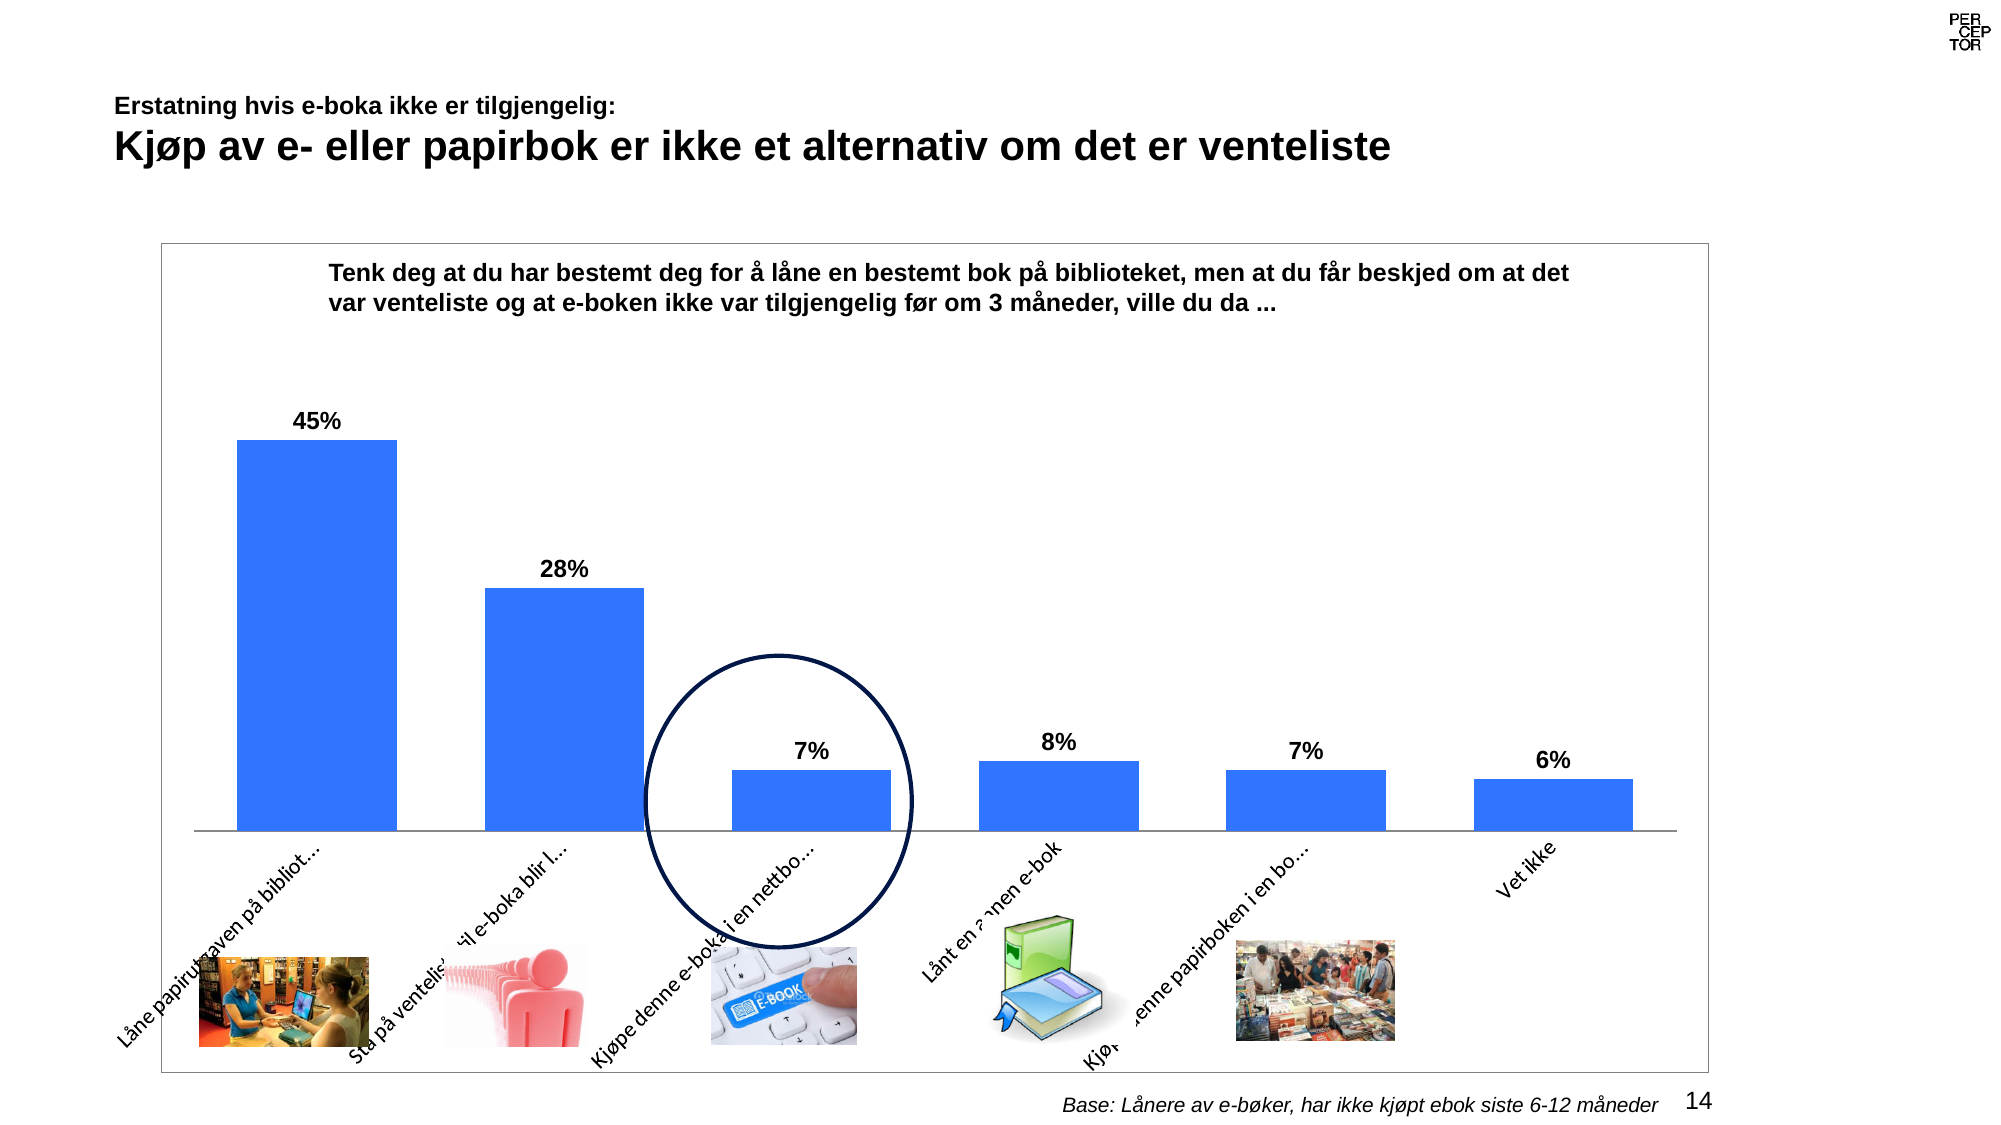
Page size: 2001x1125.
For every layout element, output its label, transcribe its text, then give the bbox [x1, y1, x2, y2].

slide_number 14 [1674, 1069, 1728, 1125]
chart [113, 243, 1709, 1077]
title Erstatning hvis e-boka ikke er tilgjengelig: Kjøp av e- eller papirbok er ikke et alternativ om det er venteliste [113, 54, 1662, 205]
picture [444, 945, 587, 1048]
picture [981, 915, 1136, 1045]
text_box Base: Lånere av e-bøker, har ikke kjøpt ebok siste 6-12 måneder [232, 1085, 1674, 1125]
picture [1944, 7, 1993, 55]
picture [1235, 940, 1395, 1042]
picture [710, 947, 858, 1045]
picture [199, 957, 369, 1048]
